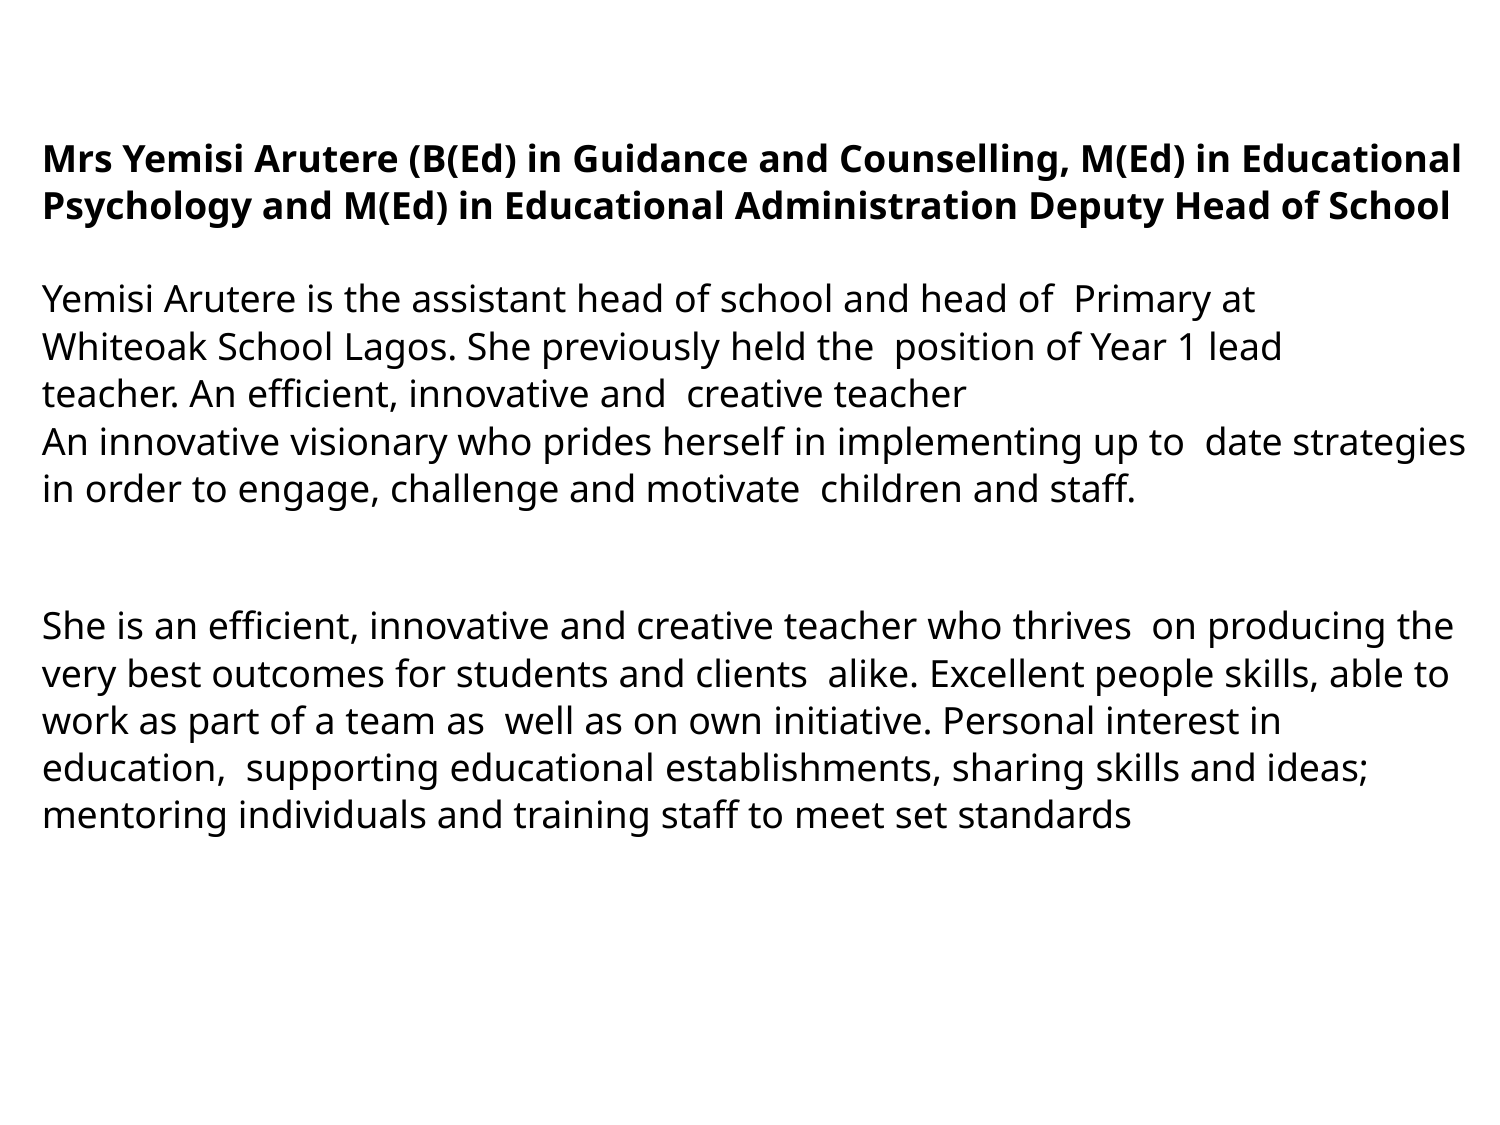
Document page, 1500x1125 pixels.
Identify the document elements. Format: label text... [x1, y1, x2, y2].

text_box Mrs Yemisi Arutere (B(Ed) in Guidance and Counselling, M(Ed) in Educational Psychology and M(Ed) in Educational Administration Deputy Head of School Yemisi Arutere is the assistant head of school and head of Primary at Whiteoak School Lagos. She previously held the position of Year 1 lead teacher. An efficient, innovative and creative teacher An innovative visionary who prides herself in implementing up to date strategies in order to engage, challenge and motivate children and staff. She is an efficient, innovative and creative teacher who thrives on producing the very best outcomes for students and clients alike. Excellent people skills, able to work as part of a team as well as on own initiative. Personal interest in education, supporting educational establishments, sharing skills and ideas; mentoring individuals and training staff to meet set standards [24, 125, 1488, 844]
